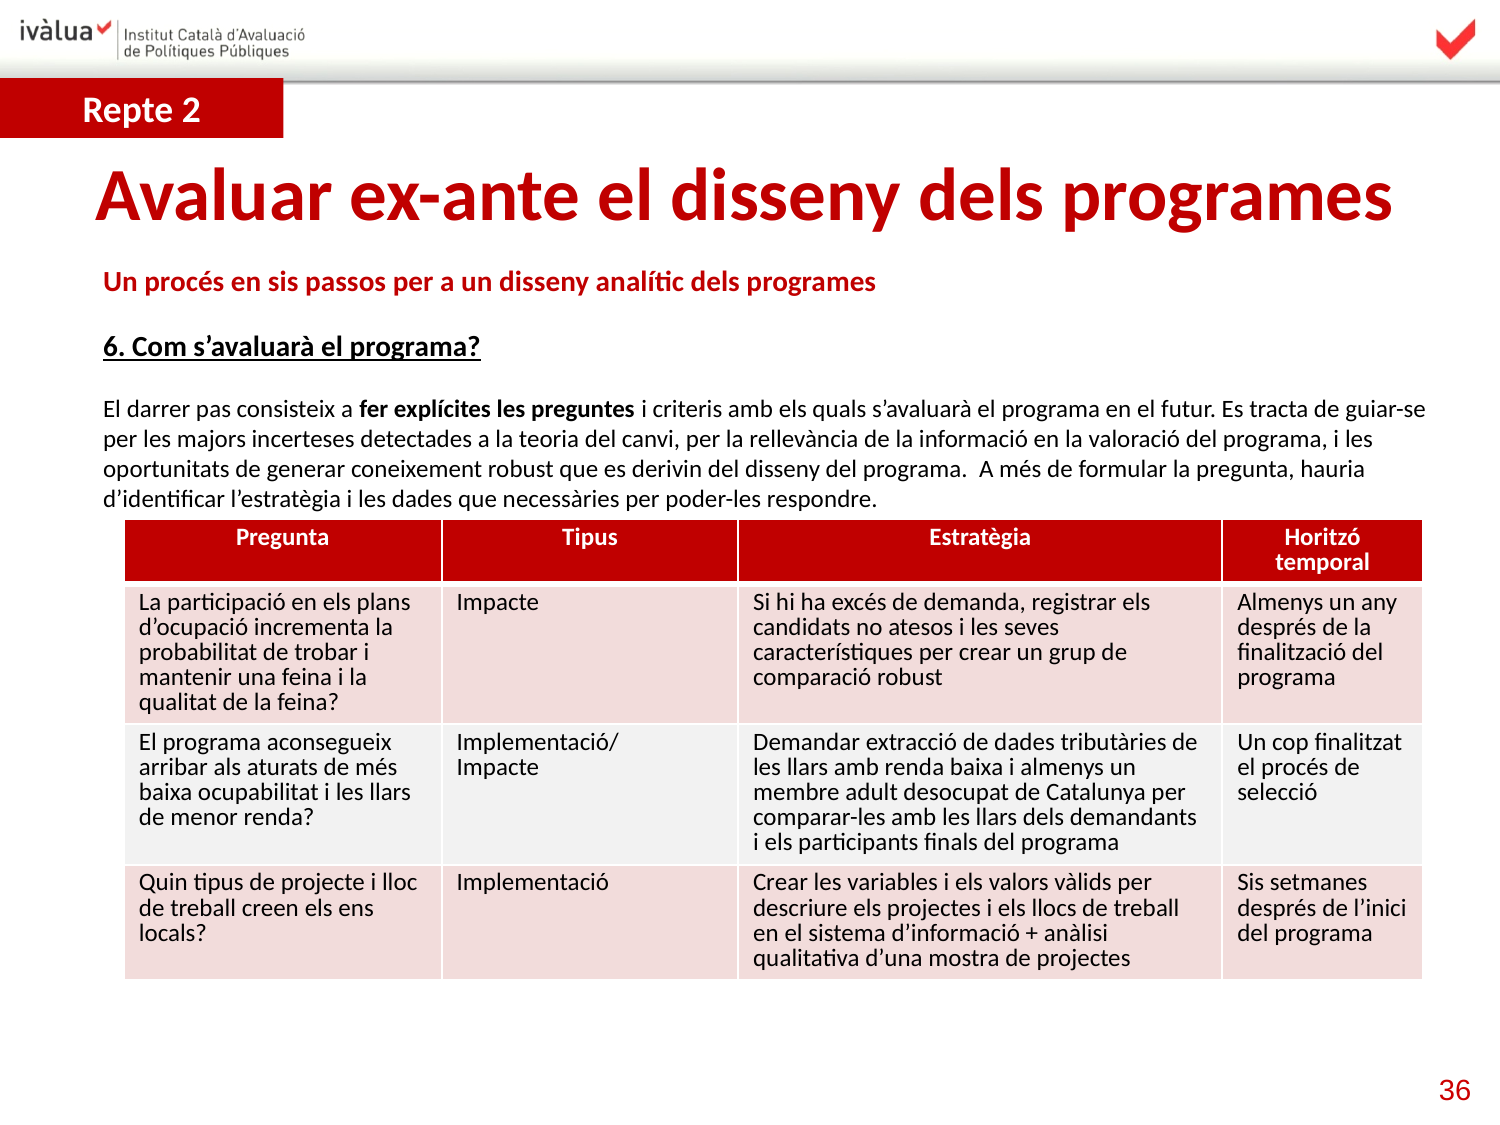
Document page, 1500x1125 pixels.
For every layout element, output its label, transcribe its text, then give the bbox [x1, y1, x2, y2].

table_cell Almenys un any després de la finalització del programa [1223, 587, 1422, 723]
table_cell Impacte [443, 587, 737, 723]
table_cell Quin tipus de projecte i lloc de treball creen els ens locals? [125, 866, 441, 979]
text_box Repte 2 [0, 78, 284, 138]
table_header Horitzó temporal [1223, 520, 1422, 581]
table_cell Un cop finalitzat el procés de selecció [1223, 725, 1422, 864]
table_cell Demandar extracció de dades tributàries de les llars amb renda baixa i almenys un membre adult desocupat de Catalunya per comparar-les amb les llars dels demandants i els participants finals del programa [739, 725, 1221, 864]
text_box Avaluar ex-ante el disseny dels programes [0, 137, 1491, 244]
table_cell Implementació [443, 866, 737, 979]
table_cell Implementació/ Impacte [443, 725, 737, 864]
table_cell La participació en els plans d’ocupació incrementa la probabilitat de trobar i mantenir una feina i la qualitat de la feina? [125, 587, 441, 723]
table_cell Sis setmanes després de l’inici del programa [1223, 866, 1422, 979]
text_box Un procés en sis passos per a un disseny analític dels programes 6. Com s’avaluarà el programa? El darrer pas consisteix a fer explícites les preguntes i criteris amb els quals s’avaluarà el programa en el futur. Es tracta de guiar-se per les majors incerteses detectades a la teoria del canvi, per la rellevància de la informació en la valoració del programa, i les oportunitats de generar coneixement robust que es derivin del disseny del programa. A més de formular la pregunta, hauria d’identificar l’estratègia i les dades que necessàries per poder-les respondre. [88, 255, 1461, 516]
table_header Pregunta [125, 520, 441, 581]
table_header Estratègia [739, 520, 1221, 581]
table_cell Si hi ha excés de demanda, registrar els candidats no atesos i les seves característiques per crear un grup de comparació robust [739, 587, 1221, 723]
table_cell Crear les variables i els valors vàlids per descriure els projectes i els llocs de treball en el sistema d’informació + anàlisi qualitativa d’una mostra de projectes [739, 866, 1221, 979]
text_box [49, 244, 1422, 1035]
table_cell El programa aconsegueix arribar als aturats de més baixa ocupabilitat i les llars de menor renda? [125, 725, 441, 864]
table_header Tipus [443, 520, 737, 581]
